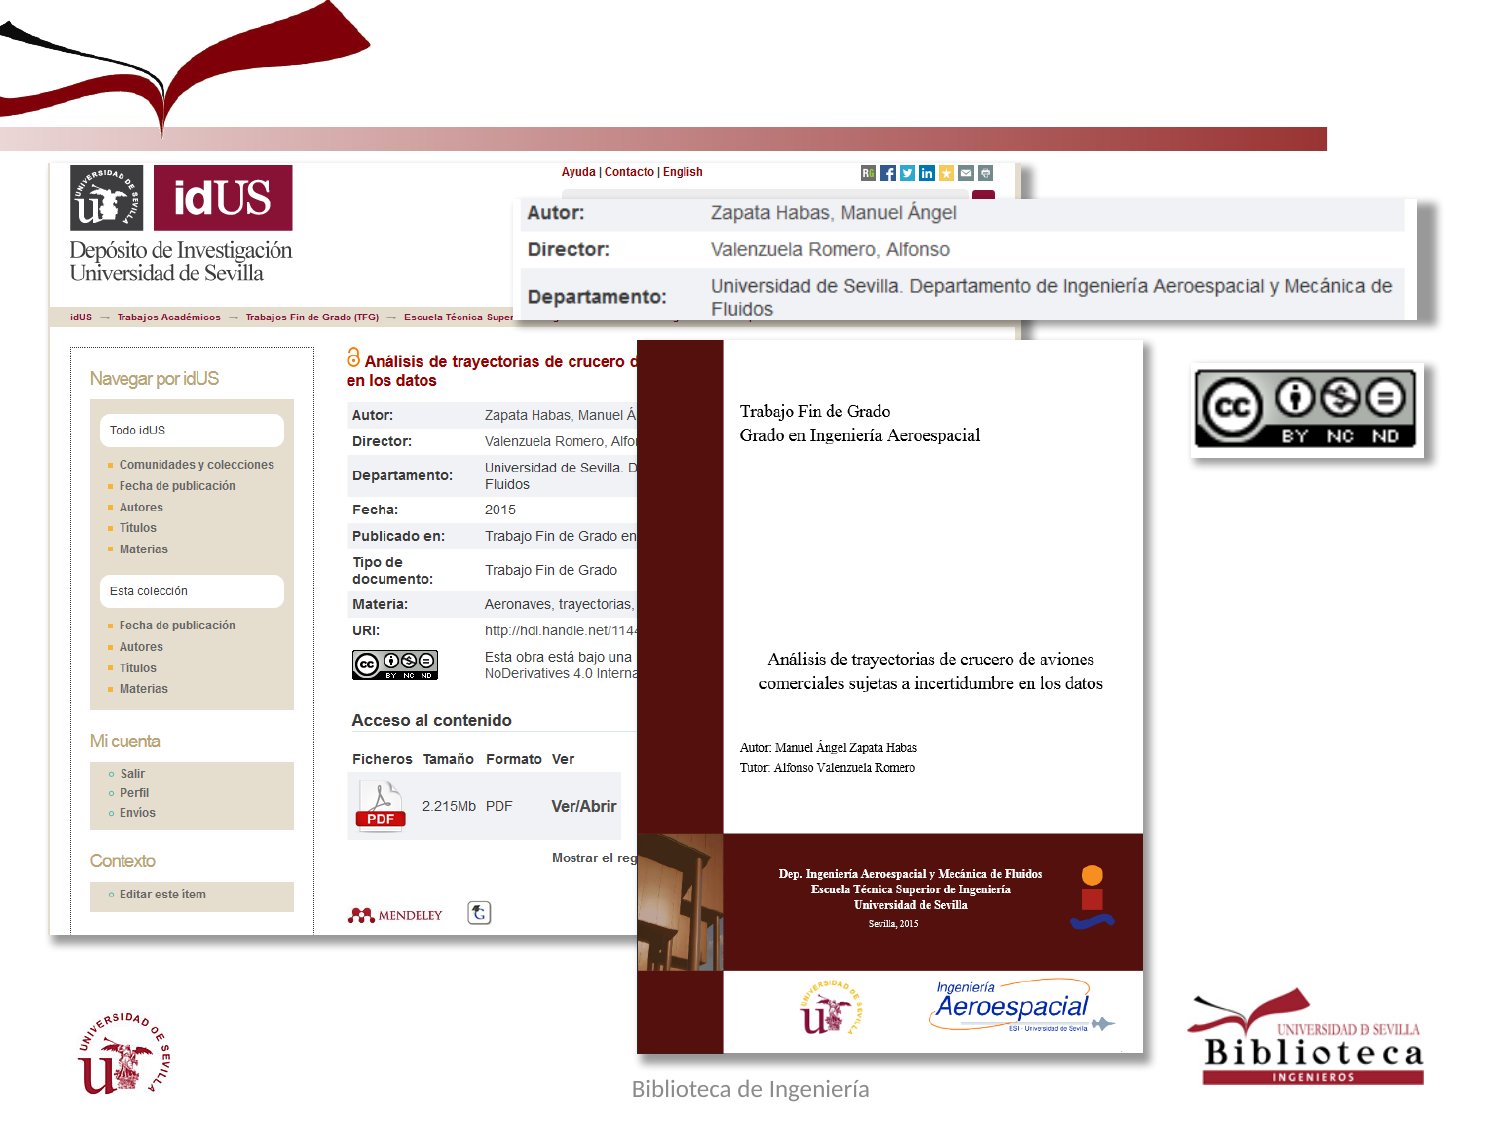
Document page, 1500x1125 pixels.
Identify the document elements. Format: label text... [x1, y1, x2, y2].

picture [76, 1011, 171, 1095]
footer Biblioteca de Ingeniería [513, 1070, 989, 1106]
text_box [0, 127, 1328, 151]
picture [1186, 987, 1424, 1085]
picture [1191, 363, 1424, 458]
picture [48, 163, 1417, 1054]
picture [0, 0, 371, 140]
